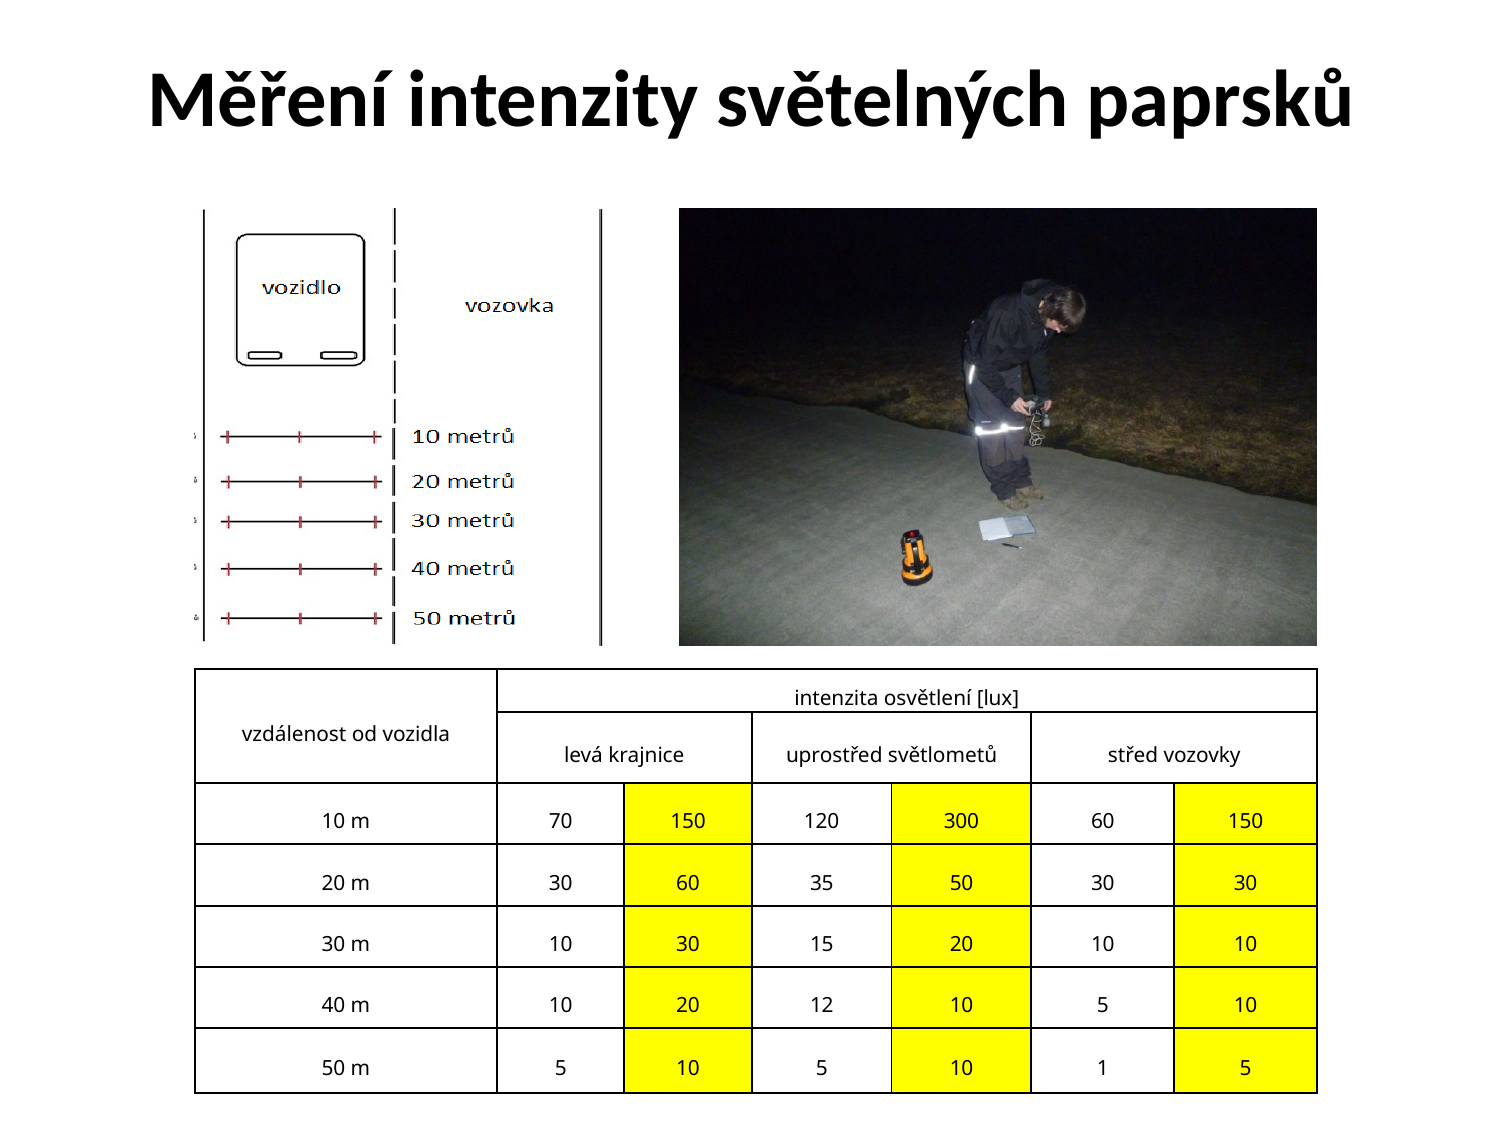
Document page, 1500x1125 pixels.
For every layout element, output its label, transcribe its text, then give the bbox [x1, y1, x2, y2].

table_cell 10 [892, 968, 1030, 1027]
table_cell 35 [753, 845, 891, 905]
table_cell 10 [498, 907, 623, 966]
table_cell 10 [625, 1029, 751, 1092]
table_cell 20 [892, 907, 1030, 966]
table_cell 300 [892, 784, 1030, 843]
table_cell uprostřed světlometů [753, 713, 1030, 782]
table_cell 1 [1032, 1029, 1173, 1092]
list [194, 207, 609, 646]
table_cell 70 [498, 784, 623, 843]
table_cell 10 [892, 1029, 1030, 1092]
table_cell 10 [1032, 907, 1173, 966]
table_cell 150 [1175, 784, 1316, 843]
table_cell 60 [625, 845, 751, 905]
table_cell 50 m [196, 1029, 496, 1092]
table_cell 20 m [196, 845, 496, 905]
table_cell 30 [1175, 845, 1316, 905]
table_cell 60 [1032, 784, 1173, 843]
picture [678, 207, 1318, 646]
table_header intenzita osvětlení [lux] [498, 670, 1316, 711]
table_cell 120 [753, 784, 891, 843]
table_cell 10 m [196, 784, 496, 843]
table_cell 30 m [196, 907, 496, 966]
table_cell 50 [892, 845, 1030, 905]
table_cell 5 [1175, 1029, 1316, 1092]
table_cell 30 [498, 845, 623, 905]
table_cell 10 [498, 968, 623, 1027]
table_cell 15 [753, 907, 891, 966]
table_cell 5 [753, 1029, 891, 1092]
table_header vzdálenost od vozidla [196, 670, 496, 782]
table_cell 30 [1032, 845, 1173, 905]
table_cell 12 [753, 968, 891, 1027]
table_cell 30 [625, 907, 751, 966]
table_cell střed vozovky [1032, 713, 1316, 782]
table_cell 5 [498, 1029, 623, 1092]
table_cell 20 [625, 968, 751, 1027]
table_cell 150 [625, 784, 751, 843]
table_cell 5 [1032, 968, 1173, 1027]
title Měření intenzity světelných paprsků [76, 0, 1427, 188]
table_cell 40 m [196, 968, 496, 1027]
table_cell 10 [1175, 968, 1316, 1027]
table_cell levá krajnice [498, 713, 751, 782]
table_cell 10 [1175, 907, 1316, 966]
